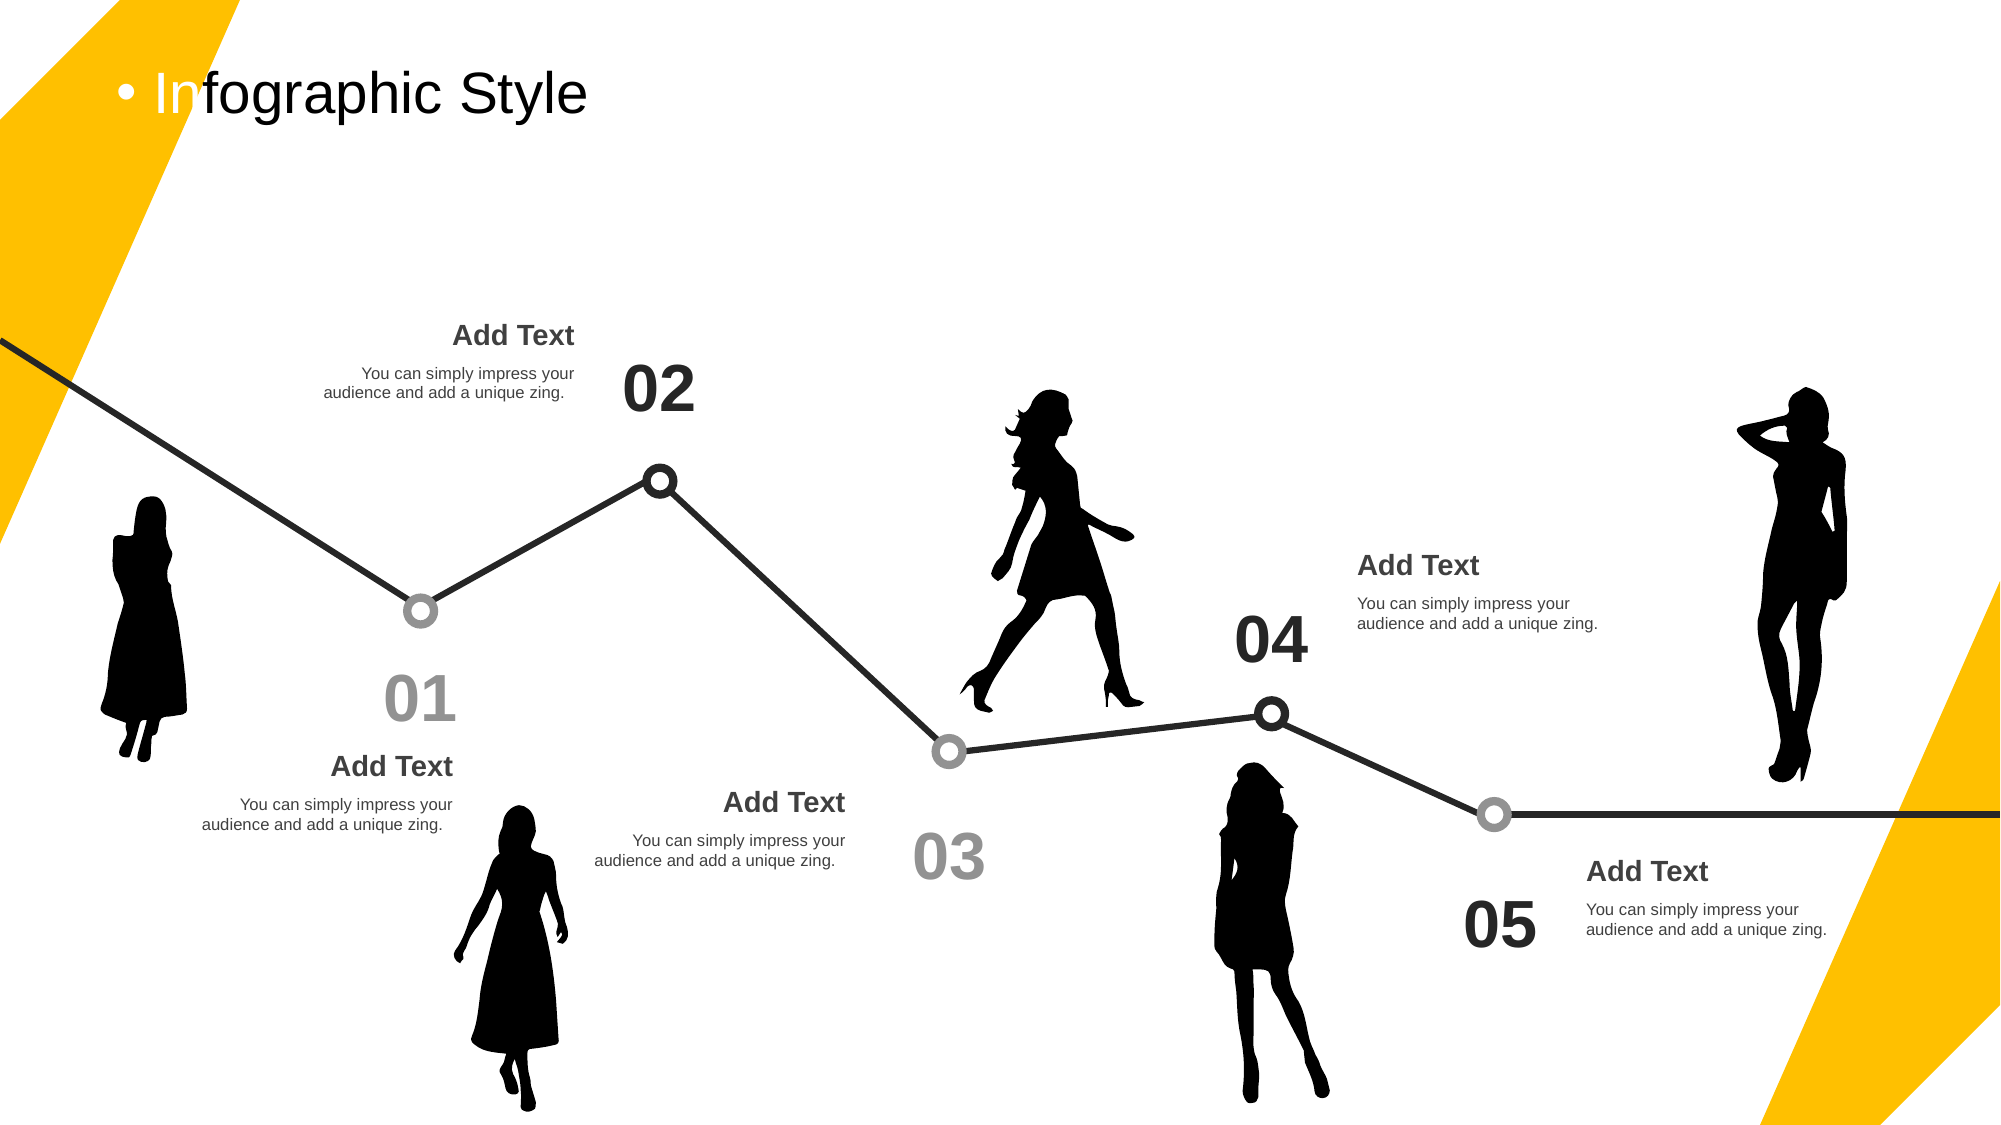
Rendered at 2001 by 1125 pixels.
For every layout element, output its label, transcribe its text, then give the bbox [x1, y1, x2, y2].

text_box 01 [359, 647, 482, 743]
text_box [962, 714, 1272, 752]
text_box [430, 481, 647, 602]
text_box [645, 466, 675, 496]
text_box 03 [888, 805, 1011, 900]
text_box [1214, 762, 1330, 1104]
text_box [100, 602, 188, 763]
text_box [1342, 538, 1627, 641]
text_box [576, 776, 861, 879]
text_box [453, 805, 568, 1112]
text_box 04 [1210, 588, 1333, 684]
text_box [1736, 386, 1848, 783]
text_box [1257, 699, 1287, 729]
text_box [183, 739, 468, 842]
list Infographic Style [101, 55, 2000, 175]
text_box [1281, 723, 1481, 815]
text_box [1571, 844, 1856, 947]
text_box 02 [598, 337, 721, 433]
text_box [0, 340, 412, 602]
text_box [669, 490, 940, 743]
text_box [934, 737, 964, 767]
text_box [406, 596, 436, 626]
text_box 05 [1439, 873, 1562, 969]
text_box [959, 389, 1145, 713]
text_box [305, 308, 590, 411]
text_box [1479, 800, 1509, 830]
